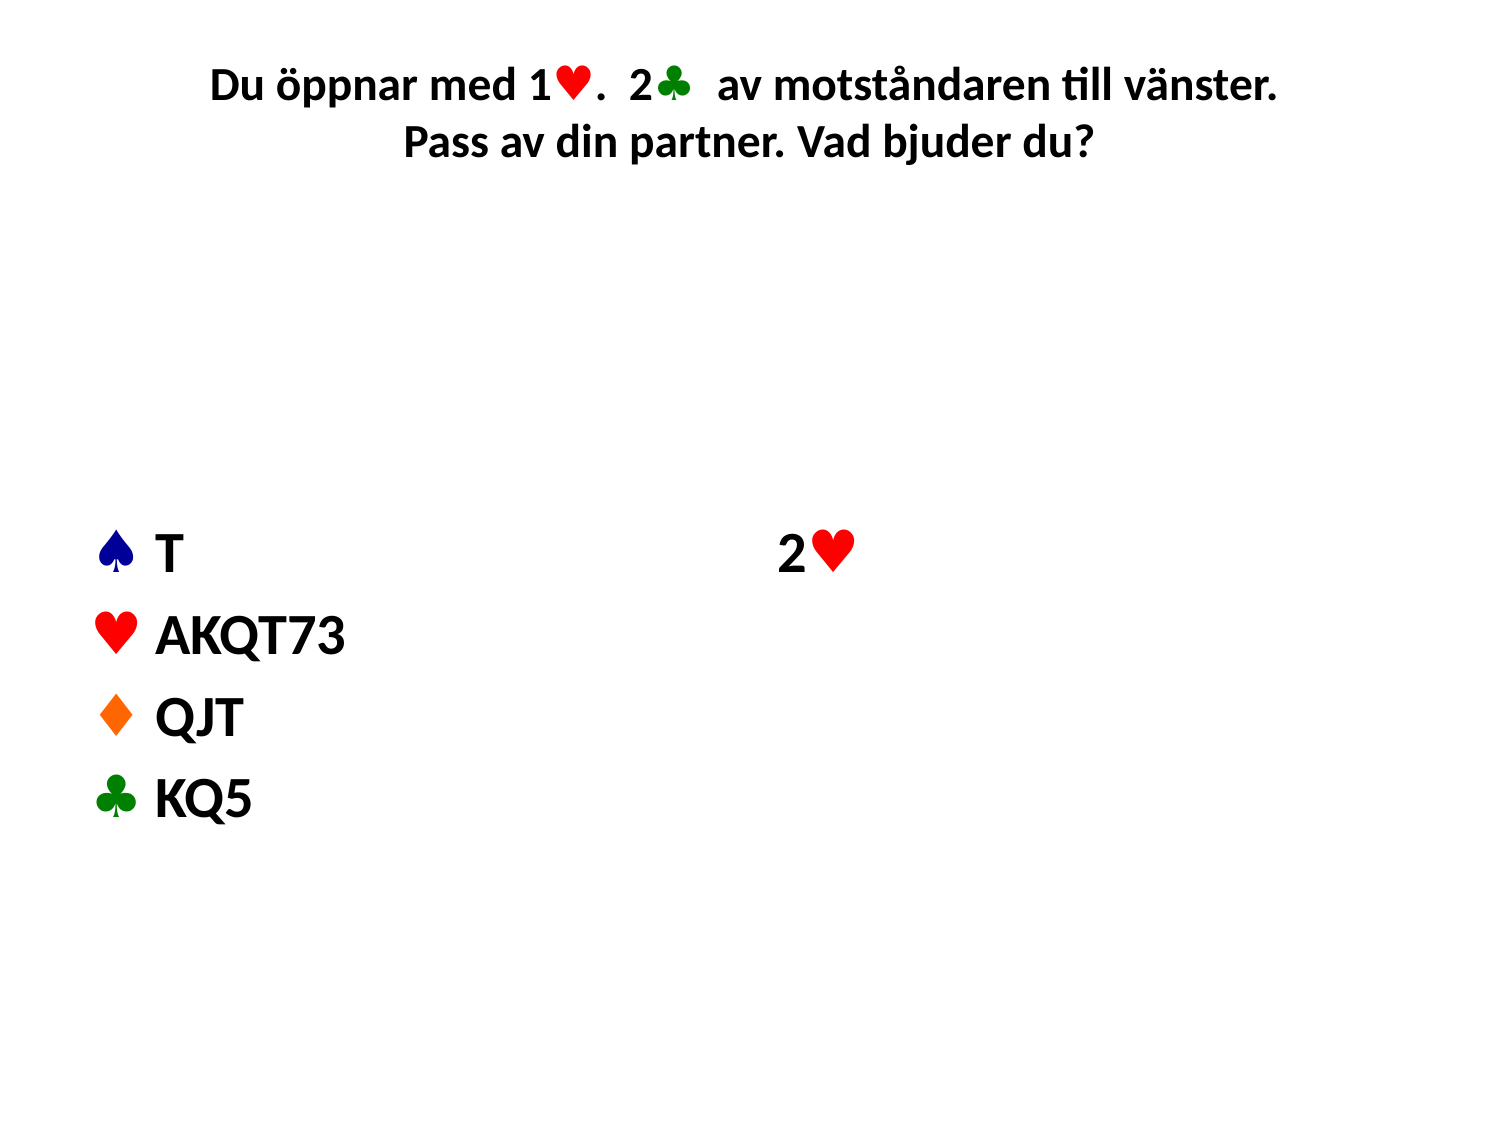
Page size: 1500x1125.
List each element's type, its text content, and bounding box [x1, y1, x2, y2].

title Du öppnar med 1♥. 2♣ av motståndaren till vänster. Pass av din partner. Vad bjuder du? [75, 45, 1425, 233]
list ♠ T ♥ AKQT73 ♦ QJT ♣ KQ5 [75, 262, 738, 1005]
list 2♥ [762, 262, 1425, 1005]
